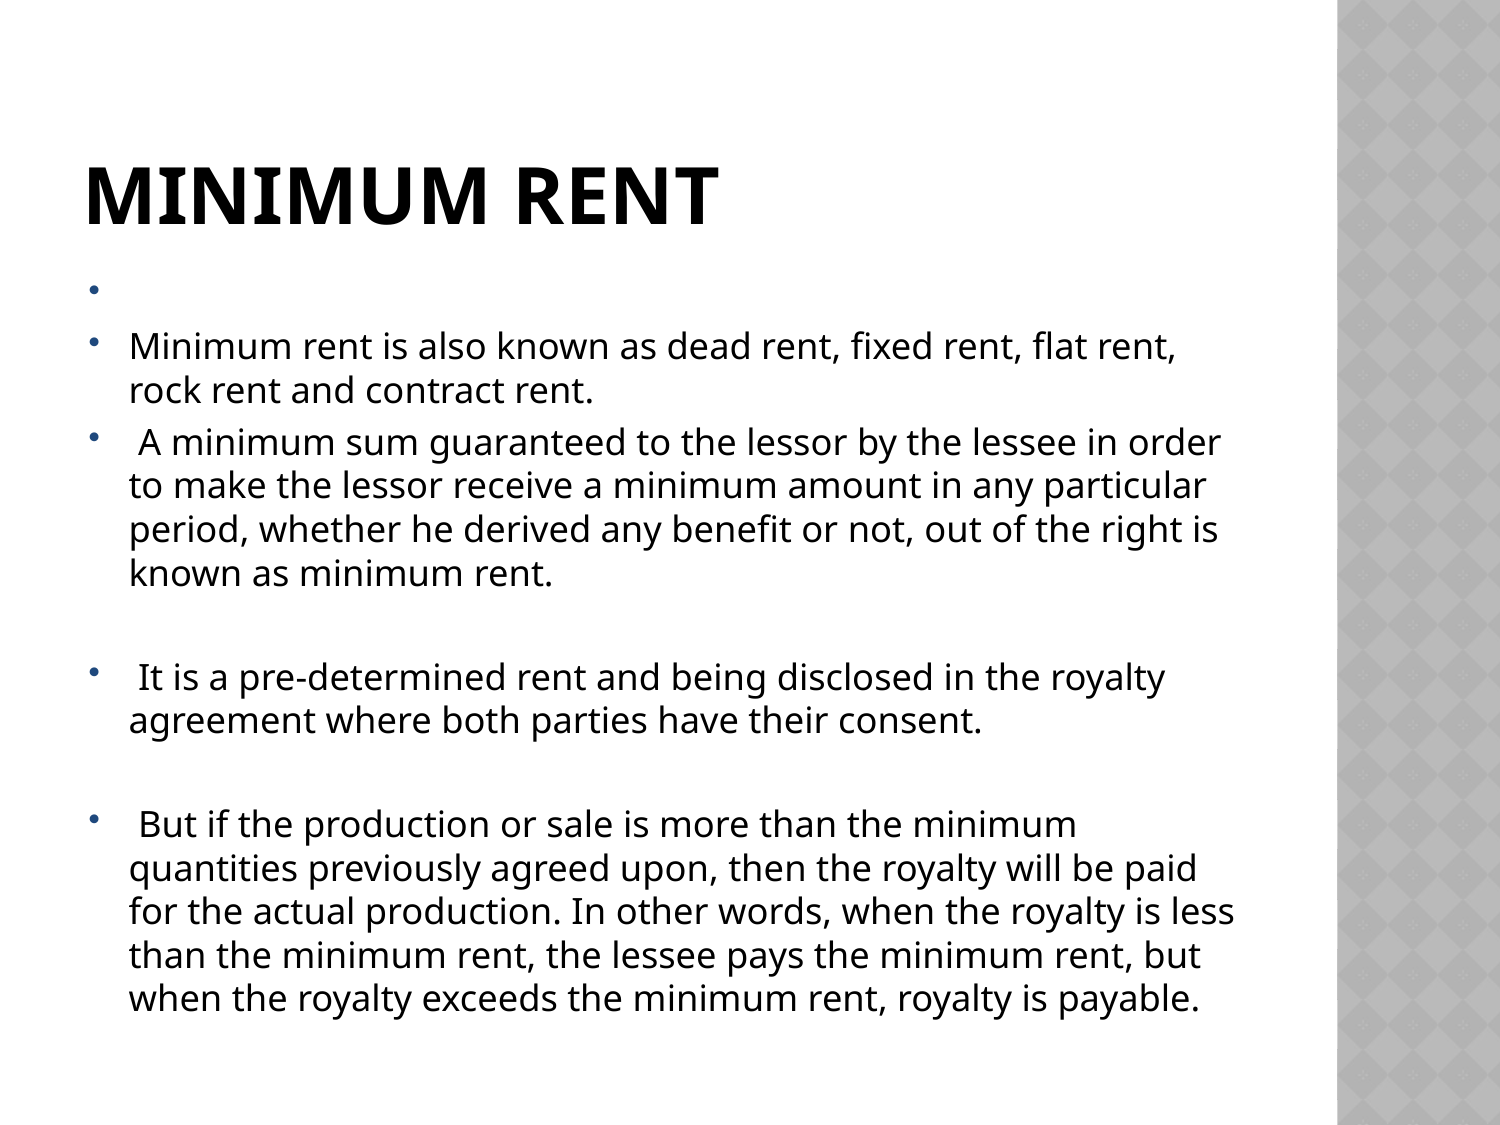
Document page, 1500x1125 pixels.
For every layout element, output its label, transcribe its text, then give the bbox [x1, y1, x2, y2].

title Minimum Rent [75, 52, 1263, 240]
list Minimum rent is also known as dead rent, fixed rent, flat rent, rock rent and contract rent. A minimum sum guaranteed to the lessor by the lessee in order to make the lessor receive a minimum amount in any particular period, whether he derived any benefit or not, out of the right is known as minimum rent. It is a pre-determined rent and being disclosed in the royalty agreement where both parties have their consent. But if the production or sale is more than the minimum quantities previously agreed upon, then the royalty will be paid for the actual production. In other words, when the royalty is less than the minimum rent, the lessee pays the minimum rent, but when the royalty exceeds the minimum rent, royalty is payable. [75, 264, 1263, 1059]
